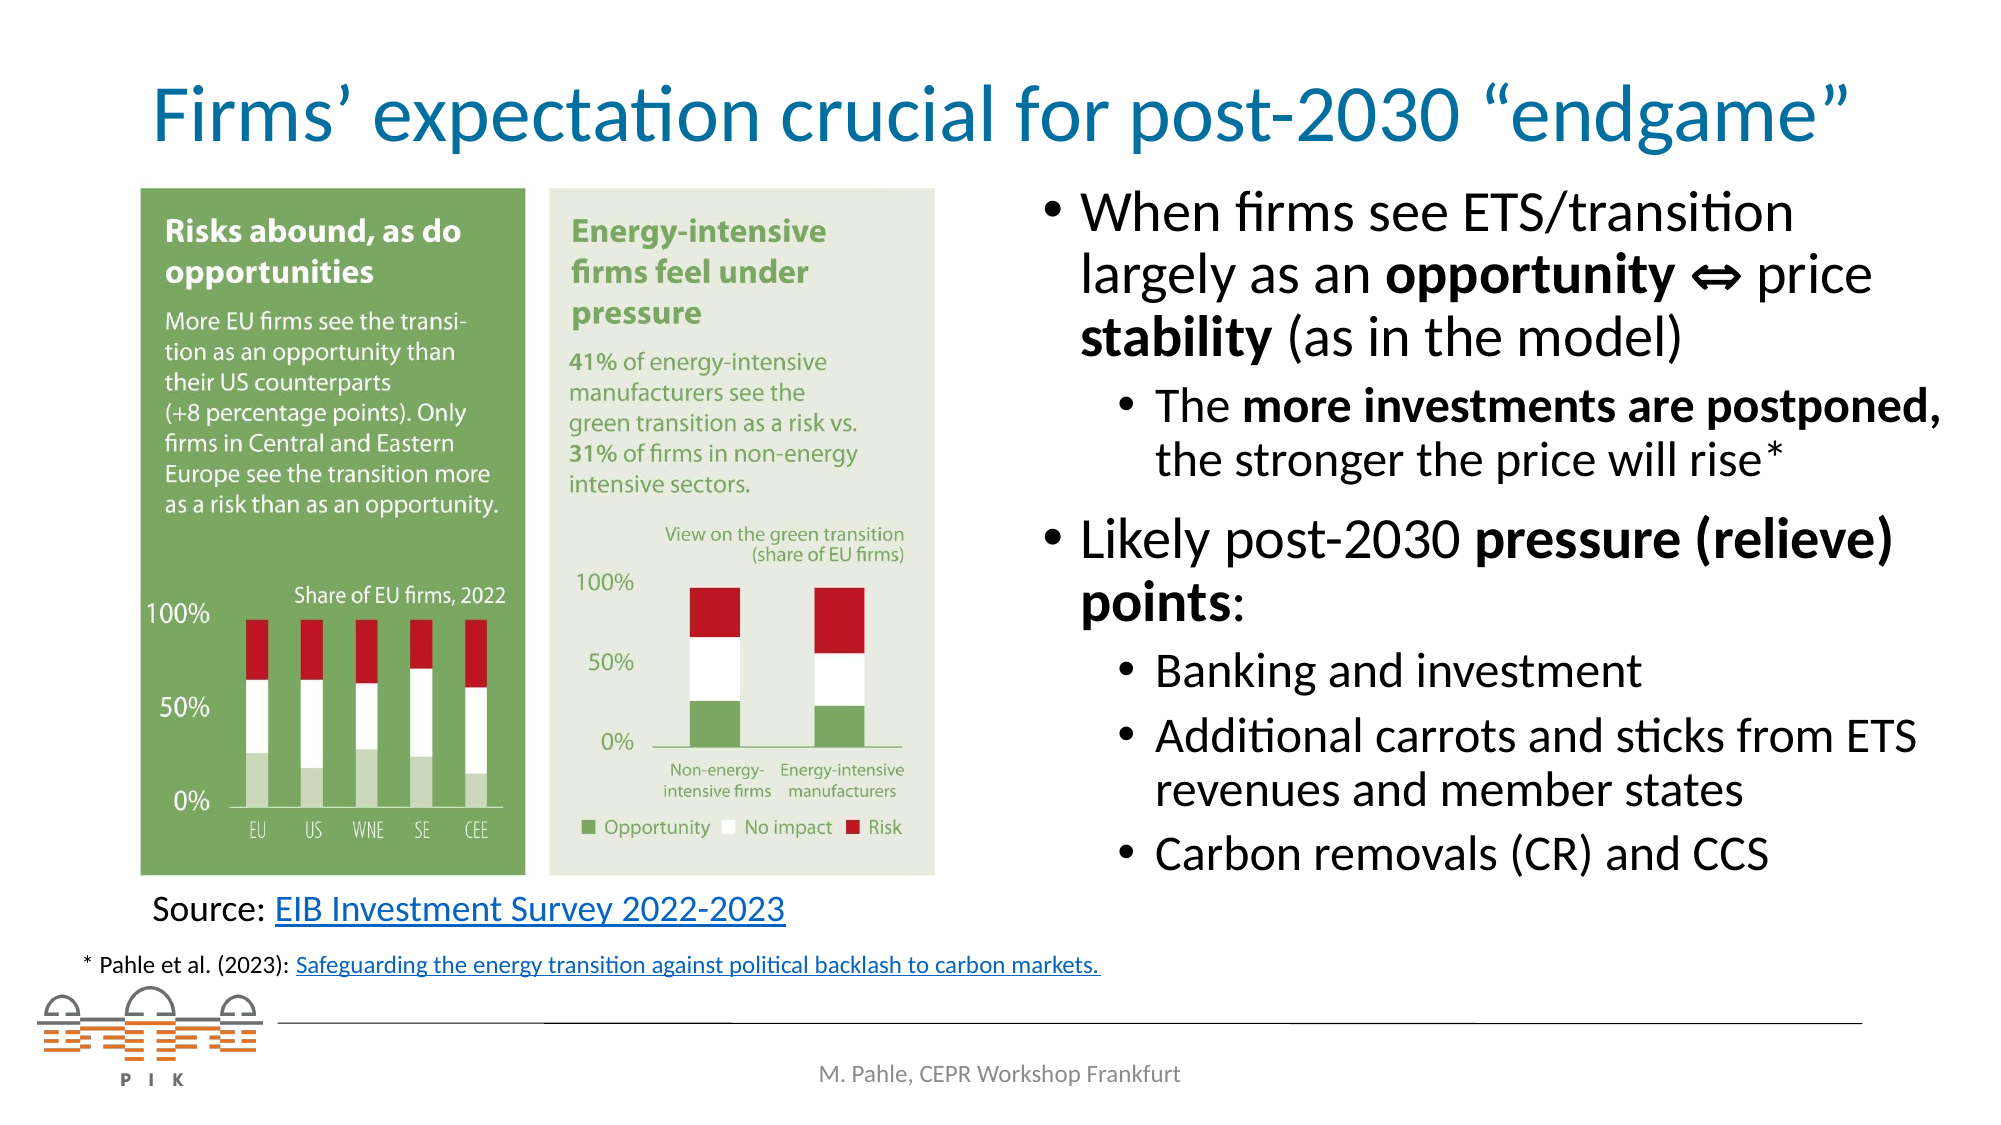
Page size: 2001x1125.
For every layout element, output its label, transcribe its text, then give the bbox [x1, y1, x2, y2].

title Firms’ expectation crucial for post-2030 “endgame” [137, 22, 1909, 209]
picture [37, 986, 263, 1086]
picture [128, 182, 945, 877]
text_box * Pahle et al. (2023): Safeguarding the energy transition against political backlash to carbon markets. [66, 940, 1367, 986]
text_box Source: EIB Investment Survey 2022-2023 [137, 876, 1027, 937]
footer M. Pahle, CEPR Workshop Frankfurt [662, 1042, 1338, 1103]
text_box When firms see ETS/transition largely as an opportunity  price stability (as in the model) The more investments are postponed, the stronger the price will rise* Likely post-2030 pressure (relieve) points: Banking and investment Additional carrots and sticks from ETS revenues and member states Carbon removals (CR) and CCS [1027, 173, 1969, 943]
